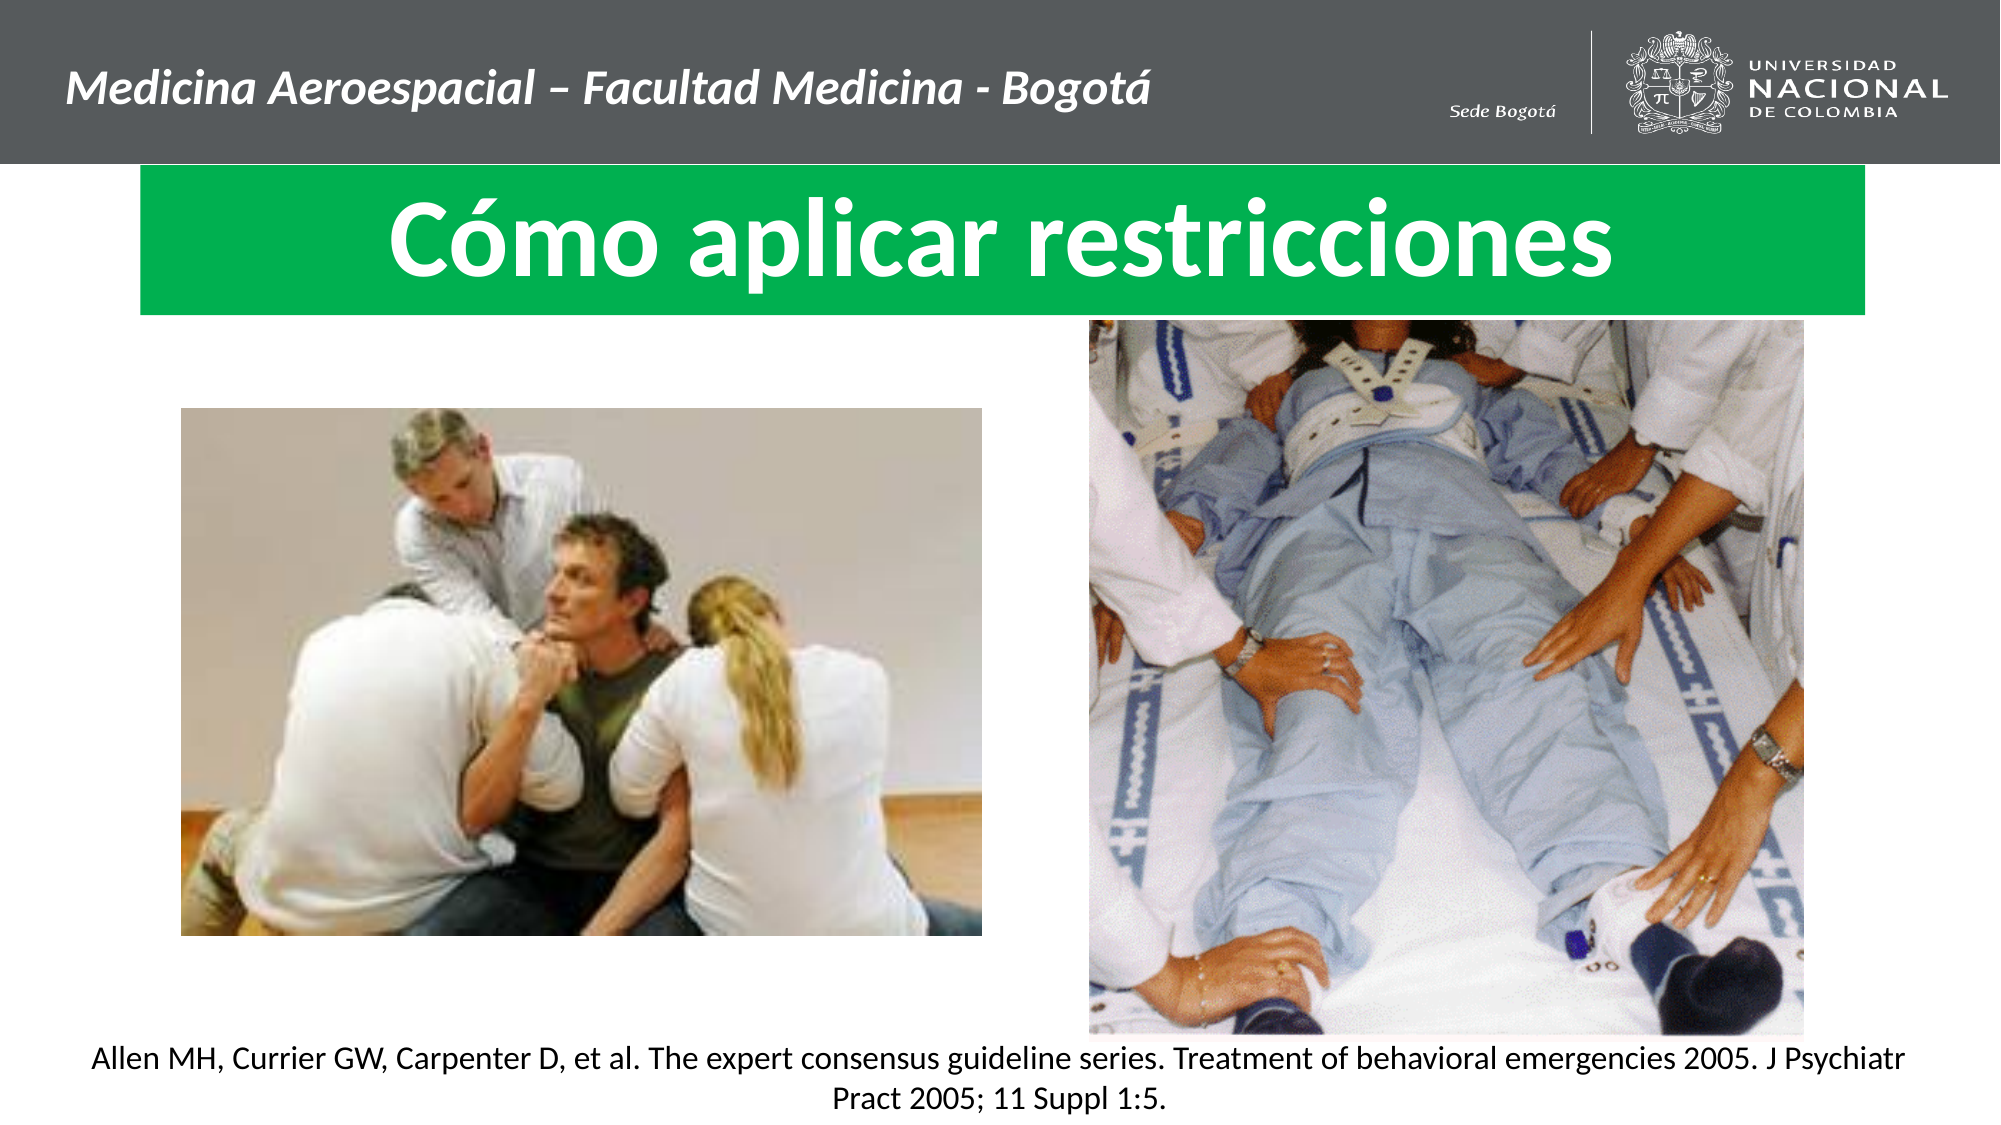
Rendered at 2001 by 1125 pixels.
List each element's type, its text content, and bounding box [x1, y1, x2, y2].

picture [1420, 17, 1969, 147]
picture [180, 408, 982, 936]
picture [1089, 320, 1804, 1042]
text_box Allen MH, Currier GW, Carpenter D, et al. The expert consensus guideline series. Treatment of behavioral emergencies 2005. J Psychiatr Pract 2005; 11 Suppl 1:5. [72, 1029, 1928, 1124]
text_box Medicina Aeroespacial – Facultad Medicina - Bogotá [50, 47, 1168, 122]
text_box Cómo aplicar restricciones [140, 165, 1866, 316]
